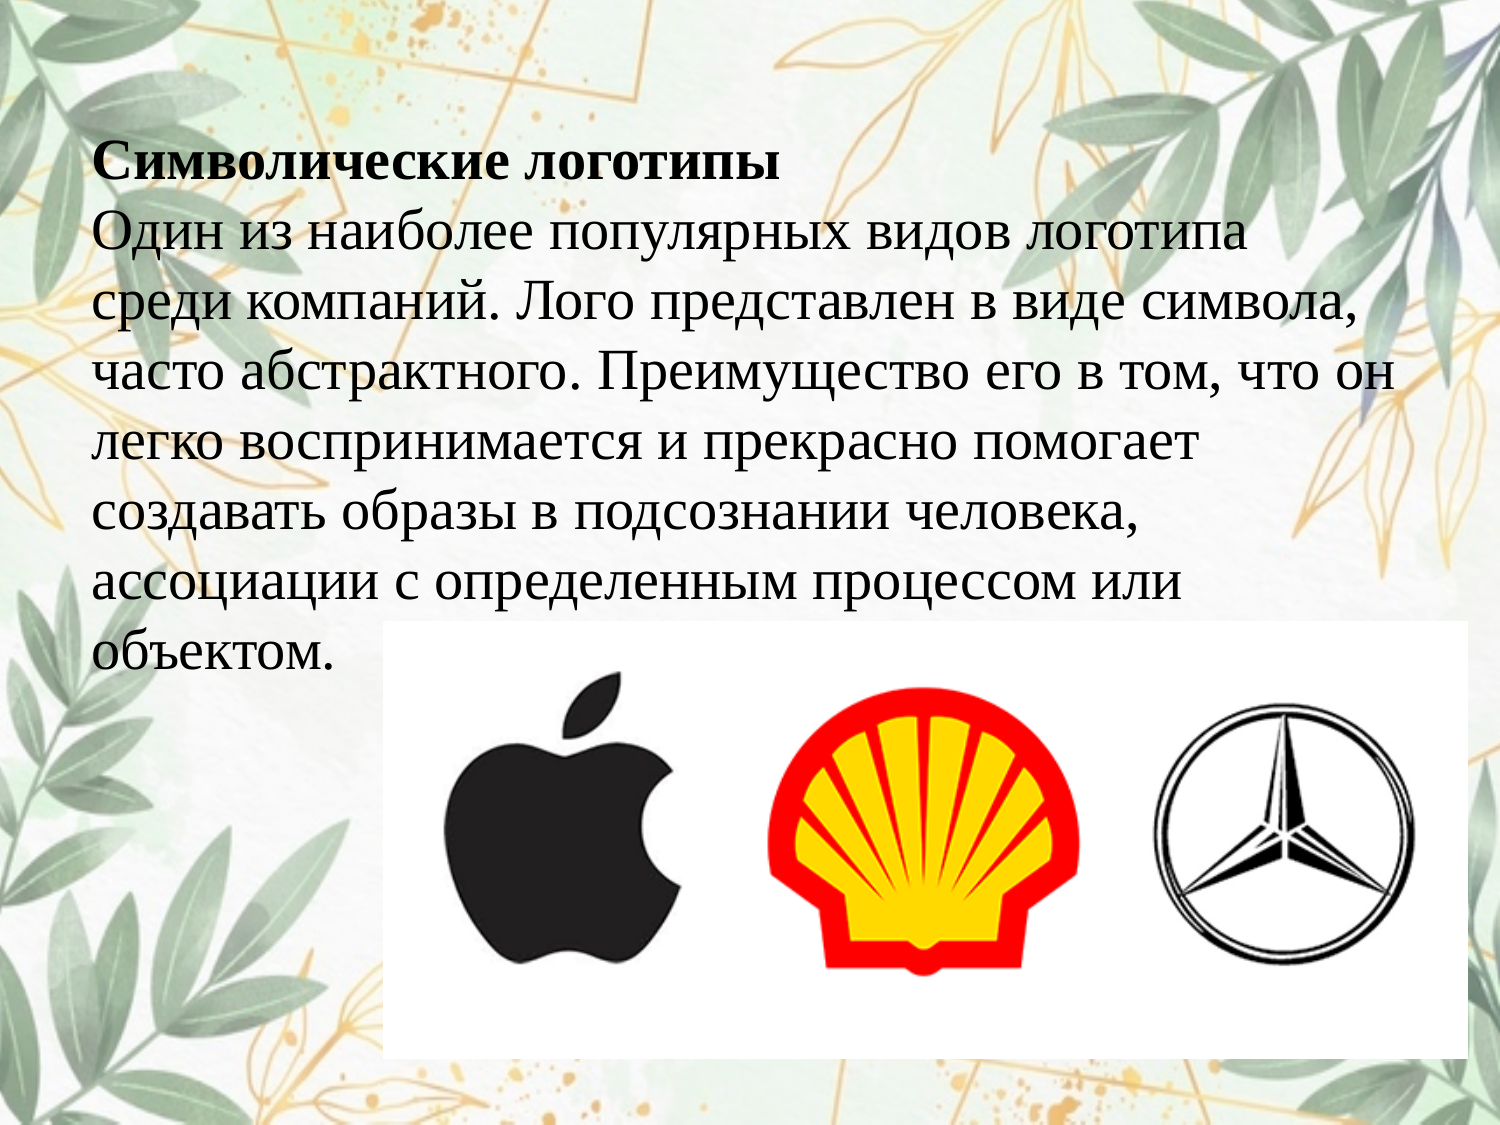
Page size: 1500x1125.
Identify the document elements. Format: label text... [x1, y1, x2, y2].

text_box Символические логотипы Один из наиболее популярных видов логотипа среди компаний. Лого представлен в виде символа, часто абстрактного. Преимущество его в том, что он легко воспринимается и прекрасно помогает создавать образы в подсознании человека, ассоциации с определенным процессом или объектом. [76, 113, 1412, 759]
picture [383, 621, 1468, 1059]
